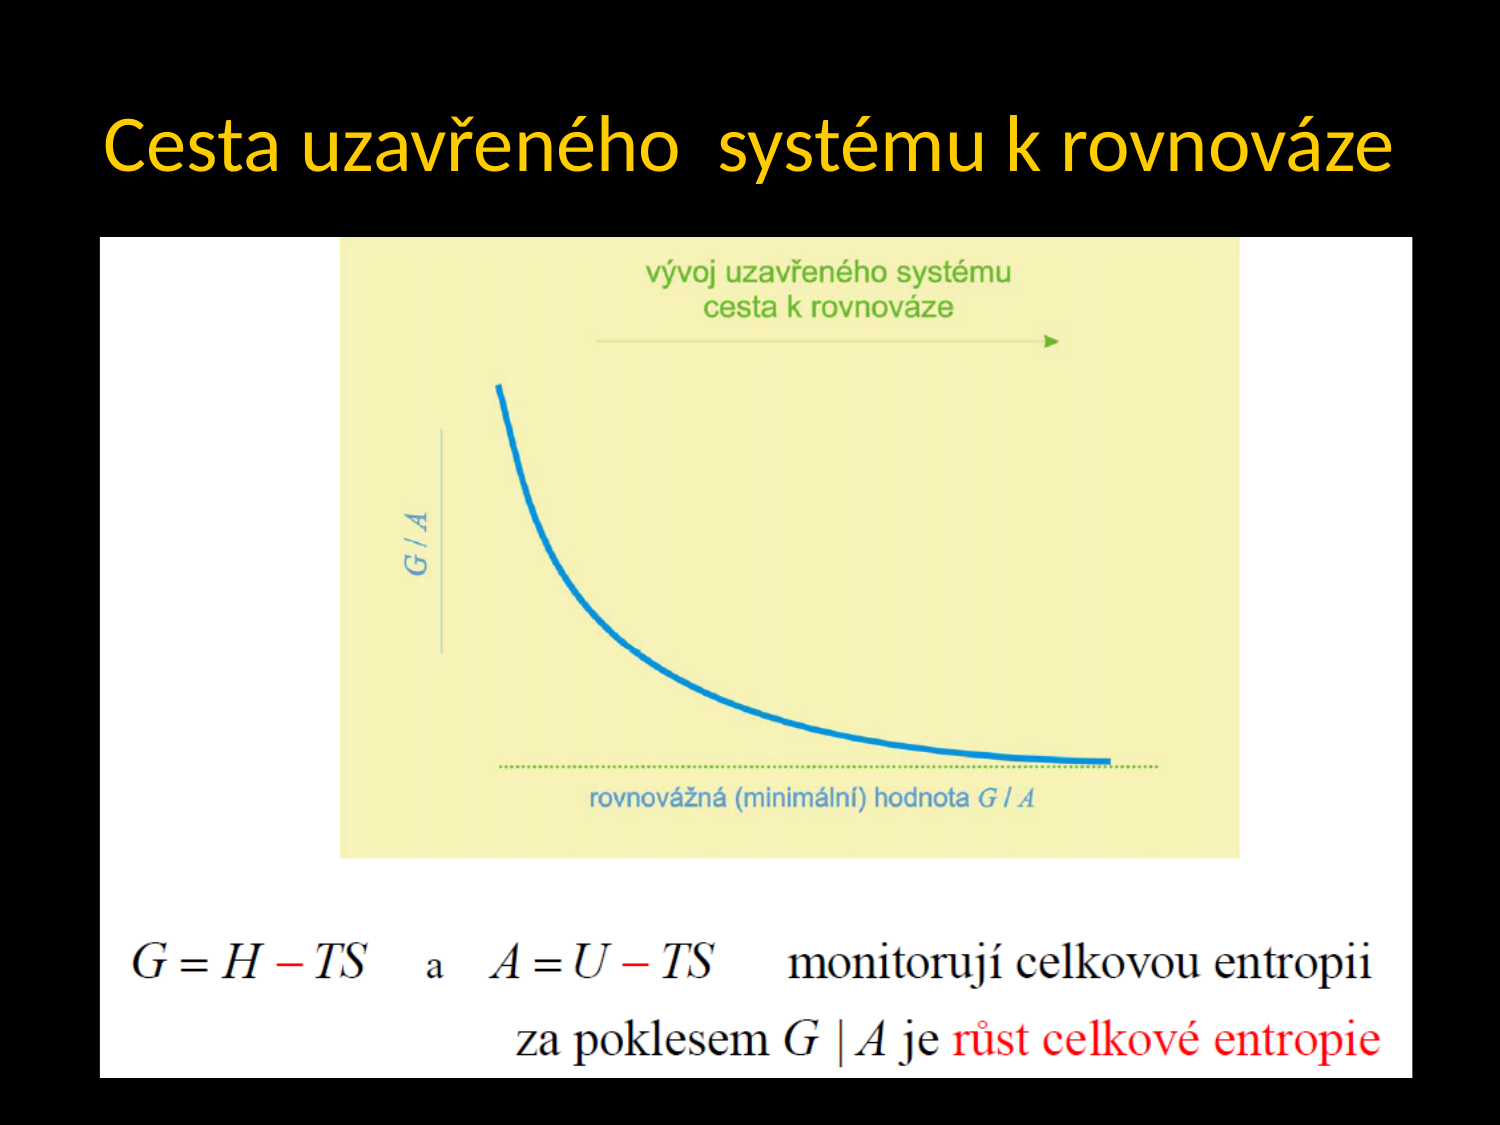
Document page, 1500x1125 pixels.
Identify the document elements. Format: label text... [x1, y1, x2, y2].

picture [99, 237, 1413, 1078]
title Cesta uzavřeného systému k rovnováze [75, 45, 1425, 233]
